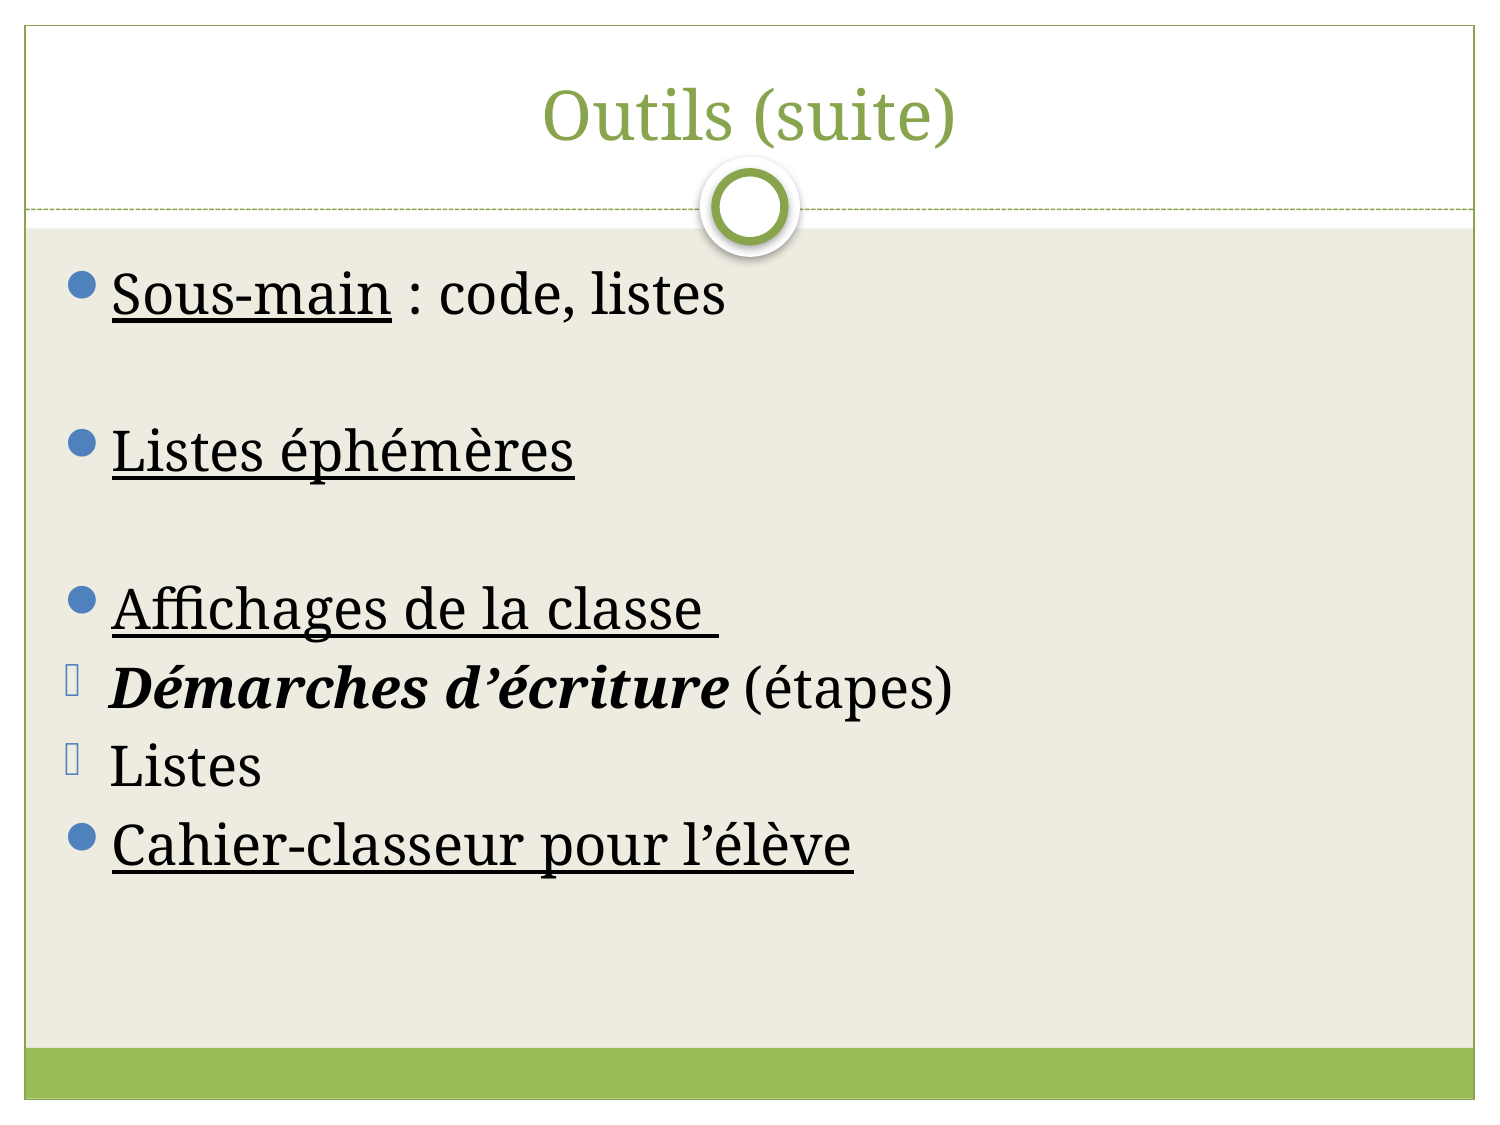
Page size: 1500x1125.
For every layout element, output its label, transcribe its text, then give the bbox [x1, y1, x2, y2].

list Sous-main : code, listes Listes éphémères Affichages de la classe Démarches d’écriture (étapes) Listes Cahier-classeur pour l’élève [49, 250, 1445, 1001]
title Outils (suite) [49, 37, 1450, 162]
